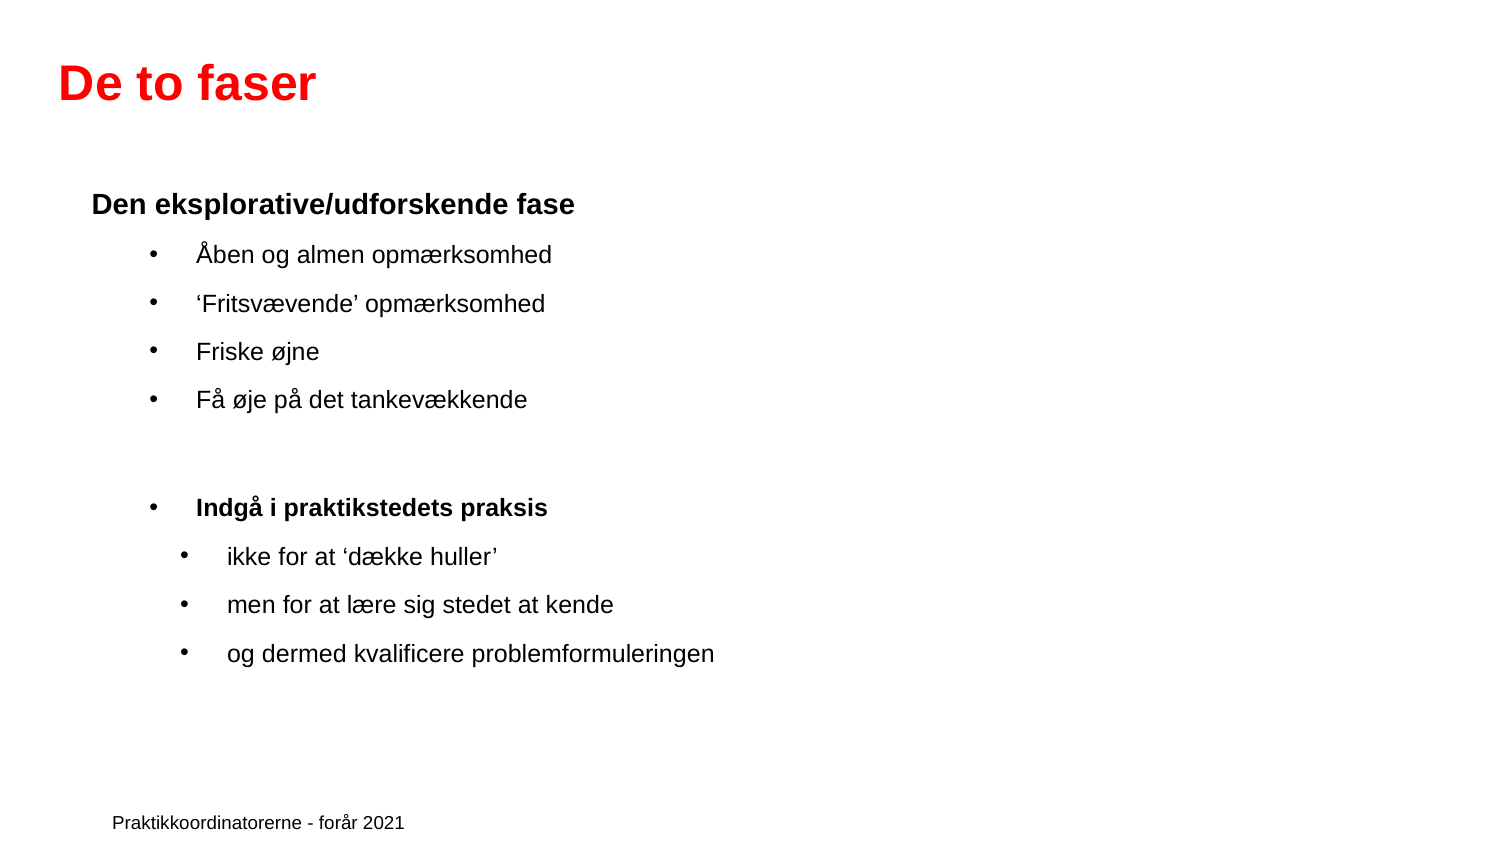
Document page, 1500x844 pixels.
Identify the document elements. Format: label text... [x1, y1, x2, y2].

list Den eksplorative/udforskende fase Åben og almen opmærksomhed ‘Fritsvævende’ opmærksomhed Friske øjne Få øje på det tankevækkende Indgå i praktikstedets praksis ikke for at ‘dække huller’ men for at lære sig stedet at kende og dermed kvalificere problemformuleringen [47, 135, 1394, 824]
title De to faser [29, 35, 1158, 133]
slide_number Praktikkoordinatorerne - forår 2021 [112, 810, 520, 842]
